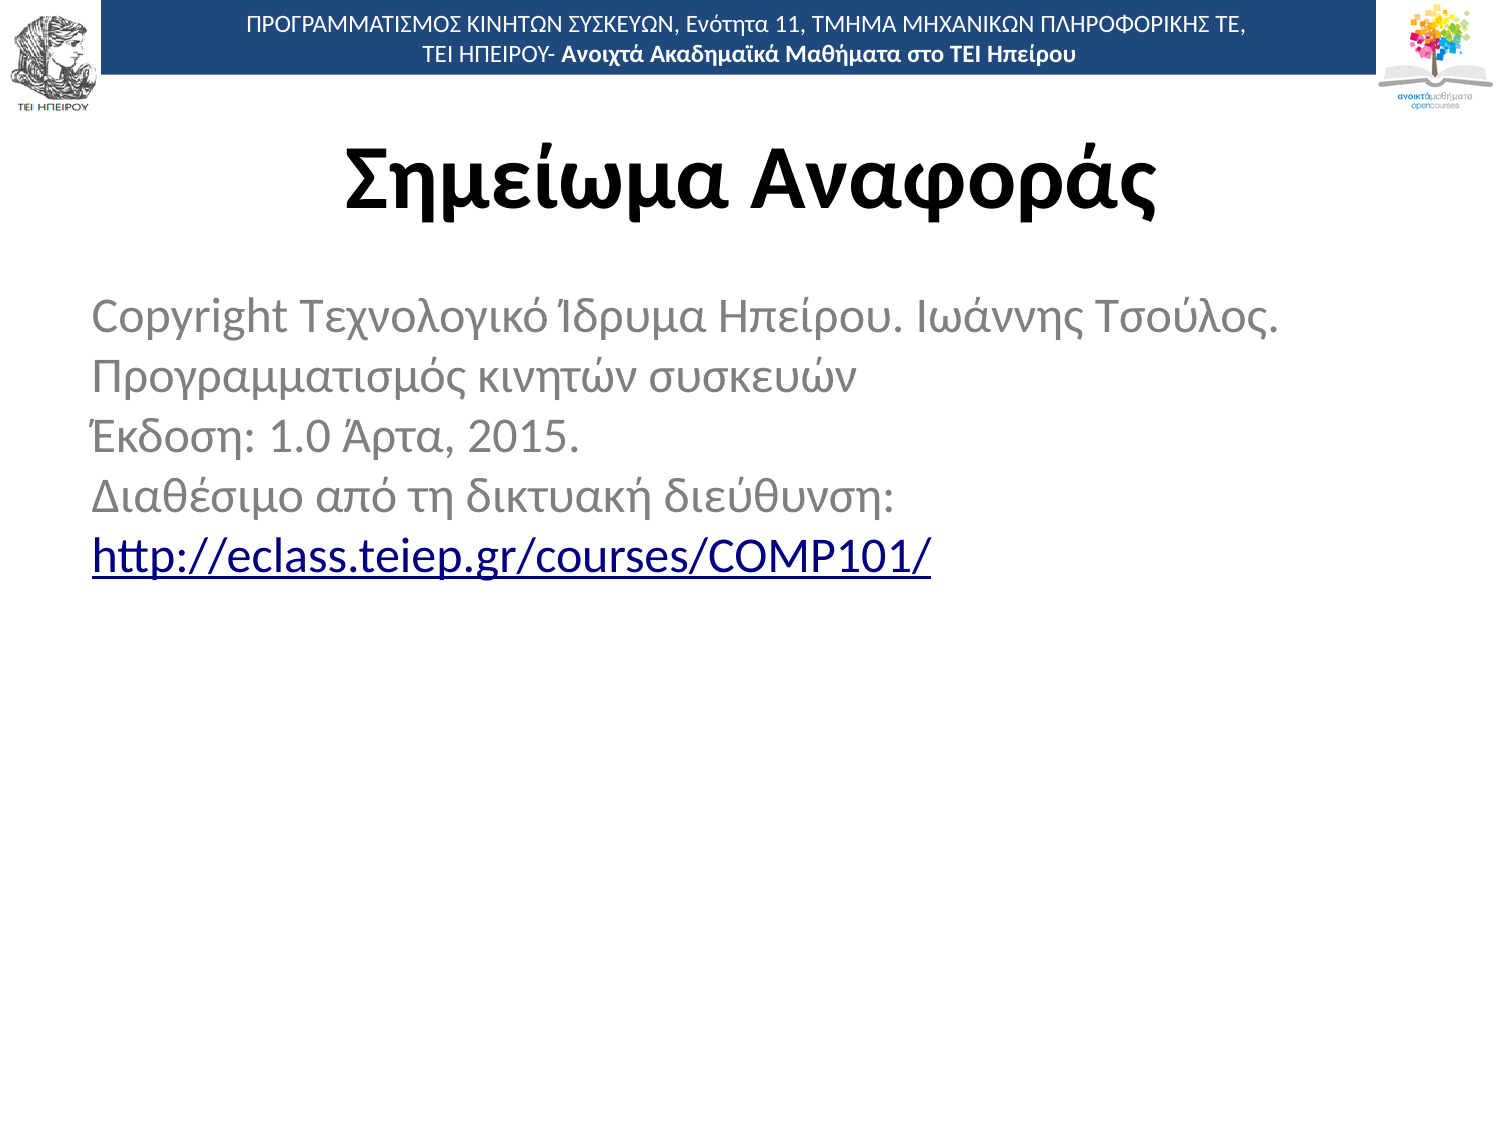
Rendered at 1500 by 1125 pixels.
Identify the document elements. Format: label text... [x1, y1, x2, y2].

text_box ΠΡΟΓΡΑΜΜΑΤΙΣΜΟΣ ΚΙΝΗΤΩΝ ΣΥΣΚΕΥΩΝ, Ενότητα 11, ΤΜΗΜΑ ΜΗΧΑΝΙΚΩΝ ΠΛΗΡΟΦΟΡΙΚΗΣ ΤΕ, ΤΕΙ ΗΠΕΙΡΟΥ- Ανοιχτά Ακαδημαϊκά Μαθήματα στο ΤΕΙ Ηπείρου [101, 0, 1373, 75]
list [1375, 0, 1500, 114]
text_box Copyright Τεχνολογικό Ίδρυμα Ηπείρου. Ιωάννης Τσούλος. Προγραμματισμός κινητών συσκευών Έκδοση: 1.0 Άρτα, 2015. Διαθέσιμο από τη δικτυακή διεύθυνση: http://eclass.teiep.gr/courses/COMP101/ [76, 231, 1427, 851]
title Σημείωμα Αναφοράς [76, 78, 1427, 231]
picture [0, 0, 101, 114]
